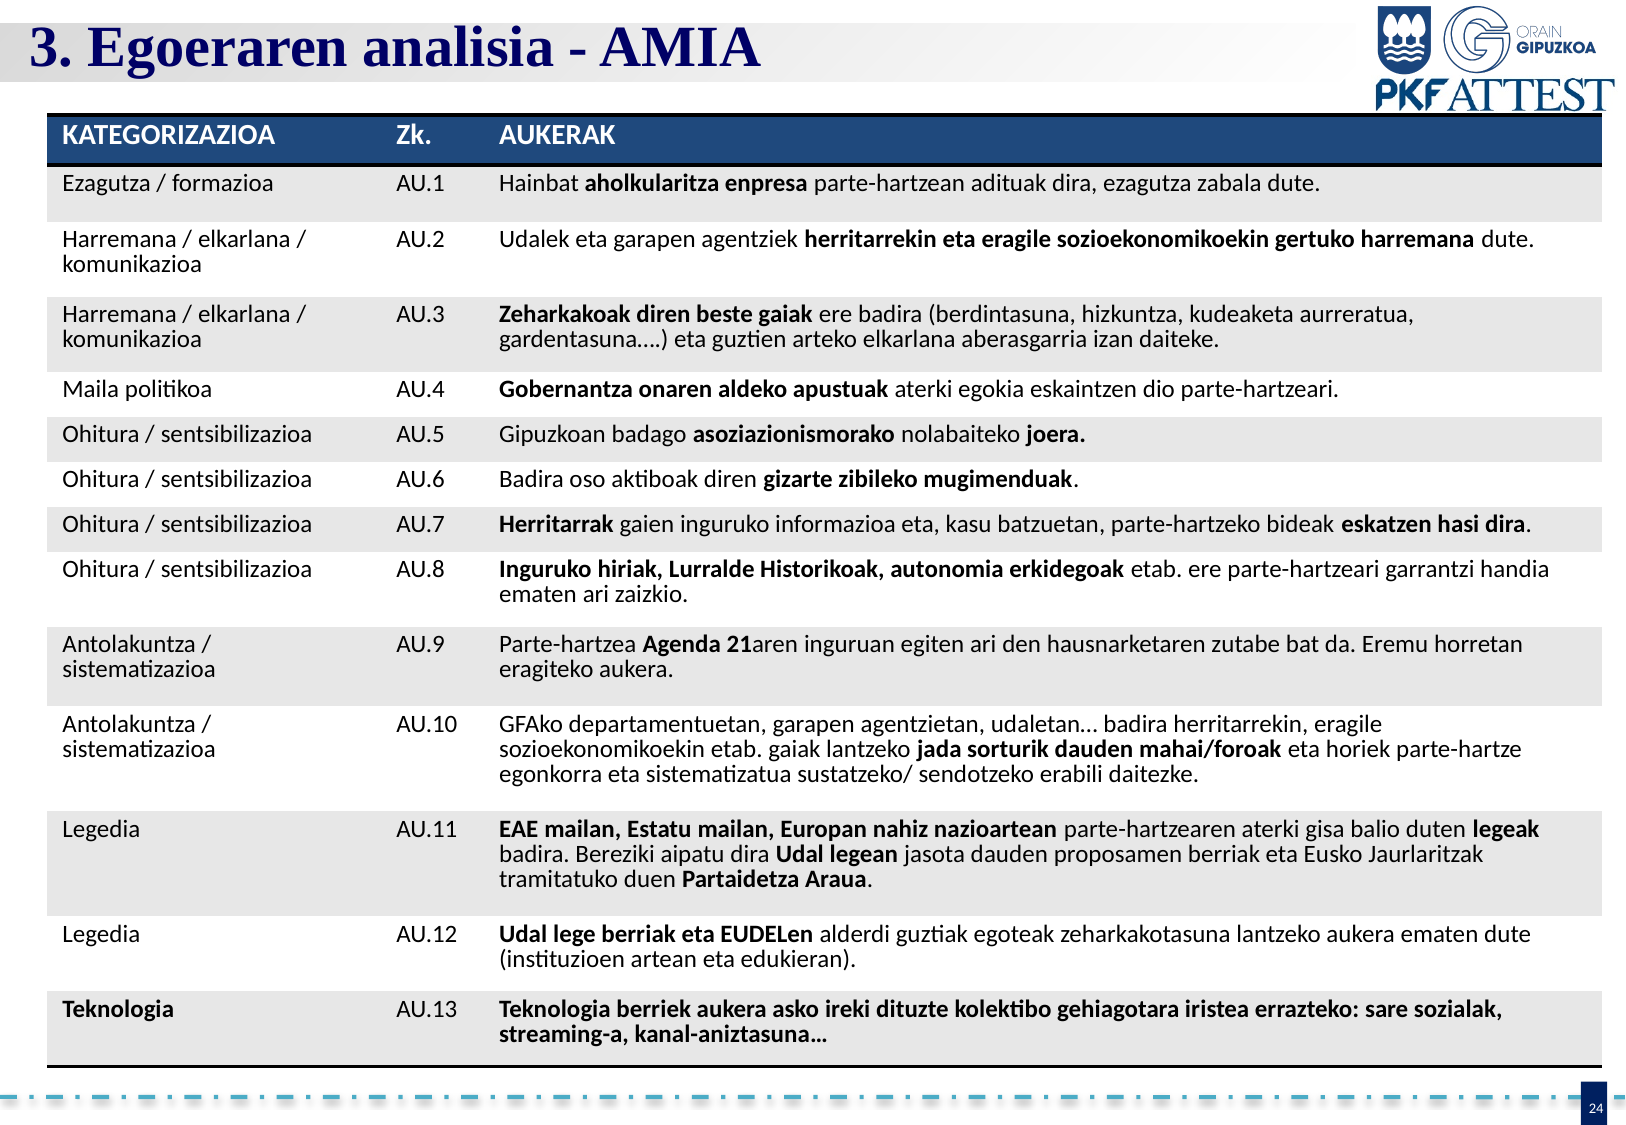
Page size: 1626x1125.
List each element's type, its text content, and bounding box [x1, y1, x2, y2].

table_cell GFAko departamentuetan, garapen agentzietan, udaletan… badira herritarrekin, eragile sozioekonomikoekin etab. gaiak lantzeko jada sorturik dauden mahai/foroak eta horiek parte-hartze egonkorra eta sistematizatua sustatzeko/ sendotzeko erabili daitezke. [484, 706, 1602, 811]
table_cell AU.6 [382, 462, 484, 507]
table_cell Antolakuntza / sistematizazioa [47, 706, 382, 811]
table_cell Teknologia berriek aukera asko ireki dituzte kolektibo gehiagotara iristea errazteko: sare sozialak, streaming-a, kanal-aniztasuna… [484, 991, 1602, 1065]
table_cell Antolakuntza / sistematizazioa [47, 627, 382, 706]
table_header AUKERAK [484, 117, 1602, 163]
table_cell AU.1 [382, 167, 484, 222]
table_cell AU.2 [382, 222, 484, 297]
table_cell Ohitura / sentsibilizazioa [47, 462, 382, 507]
table_cell AU.7 [382, 507, 484, 552]
table_cell Herritarrak gaien inguruko informazioa eta, kasu batzuetan, parte-hartzeko bideak eskatzen hasi dira. [484, 507, 1602, 552]
table_cell Udalek eta garapen agentziek herritarrekin eta eragile sozioekonomikoekin gertuko harremana dute. [484, 222, 1602, 297]
table_cell AU.11 [382, 811, 484, 916]
table_cell Legedia [47, 811, 382, 916]
table_cell Parte-hartzea Agenda 21aren inguruan egiten ari den hausnarketaren zutabe bat da. Eremu horretan eragiteko aukera. [484, 627, 1602, 706]
table_cell Maila politikoa [47, 372, 382, 417]
table_cell Harremana / elkarlana / komunikazioa [47, 222, 382, 297]
table_cell AU.9 [382, 627, 484, 706]
table_cell Zeharkakoak diren beste gaiak ere badira (berdintasuna, hizkuntza, kudeaketa aurreratua, gardentasuna….) eta guztien arteko elkarlana aberasgarria izan daiteke. [484, 297, 1602, 372]
table_cell Hainbat aholkularitza enpresa parte-hartzean adituak dira, ezagutza zabala dute. [484, 167, 1602, 222]
table_cell AU.8 [382, 552, 484, 627]
table_cell AU.5 [382, 417, 484, 462]
picture [1371, 2, 1599, 9]
table_cell Udal lege berriak eta EUDELen alderdi guztiak egoteak zeharkakotasuna lantzeko aukera ematen dute (instituzioen artean eta edukieran). [484, 916, 1602, 991]
table_cell AU.3 [382, 297, 484, 372]
table_cell Legedia [47, 916, 382, 991]
table_cell Ohitura / sentsibilizazioa [47, 507, 382, 552]
table_cell Ohitura / sentsibilizazioa [47, 417, 382, 462]
table_cell AU.4 [382, 372, 484, 417]
table_cell EAE mailan, Estatu mailan, Europan nahiz nazioartean parte-hartzearen aterki gisa balio duten legeak badira. Bereziki aipatu dira Udal legean jasota dauden proposamen berriak eta Eusko Jaurlaritzak tramitatuko duen Partaidetza Araua. [484, 811, 1602, 916]
table_cell AU.12 [382, 916, 484, 991]
table_cell AU.10 [382, 706, 484, 811]
table_cell AU.13 [382, 991, 484, 1065]
table_header Zk. [382, 117, 484, 163]
table_cell Gobernantza onaren aldeko apustuak aterki egokia eskaintzen dio parte-hartzeari. [484, 372, 1602, 417]
table_cell Badira oso aktiboak diren gizarte zibileko mugimenduak. [484, 462, 1602, 507]
table_header KATEGORIZAZIOA [47, 117, 382, 163]
picture [1371, 85, 1619, 115]
table_cell Harremana / elkarlana / komunikazioa [47, 297, 382, 372]
text_box 3. Egoeraren analisia - AMIA [0, 9, 1625, 85]
table_cell Gipuzkoan badago asoziazionismorako nolabaiteko joera. [484, 417, 1602, 462]
table_cell Ohitura / sentsibilizazioa [47, 552, 382, 627]
table_cell Ezagutza / formazioa [47, 167, 382, 222]
table_cell Teknologia [47, 991, 382, 1065]
table_cell Inguruko hiriak, Lurralde Historikoak, autonomia erkidegoak etab. ere parte-hartzeari garrantzi handia ematen ari zaizkio. [484, 552, 1602, 627]
